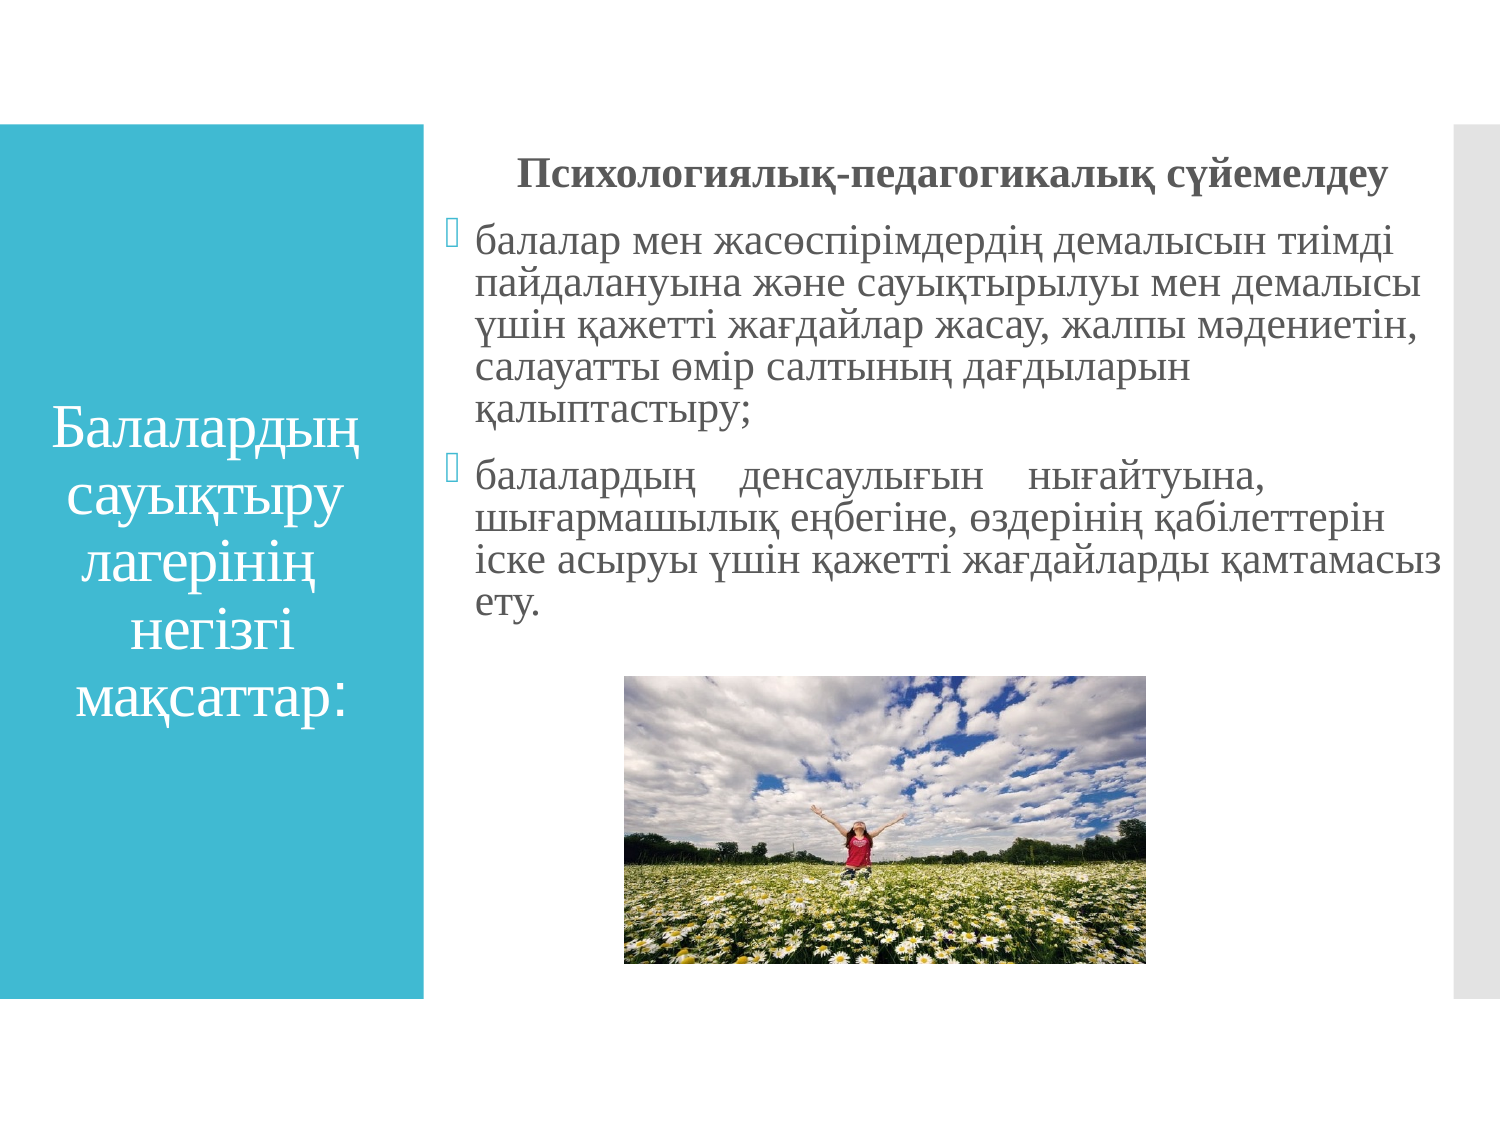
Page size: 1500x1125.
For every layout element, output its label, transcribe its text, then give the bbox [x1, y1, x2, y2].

list Психологиялық-педагогикалық сүйемелдеу балалар мен жасөспірімдердің демалысын тиімді пайдалануына және сауықтырылуы мен демалысы үшін қажетті жағдайлар жасау, жалпы мәдениетін, салауатты өмір салтының дағдыларын қалыптастыру; балалардың денсаулығын нығайтуына, шығармашылық еңбегіне, өздерінің қабілеттерін іске асыруы үшін қажетті жағдайларды қамтамасыз ету. [429, 191, 1477, 587]
title Балалардың сауықтыру лагерінің негізгі мақсаттар: [31, 184, 394, 940]
picture [624, 676, 1146, 964]
